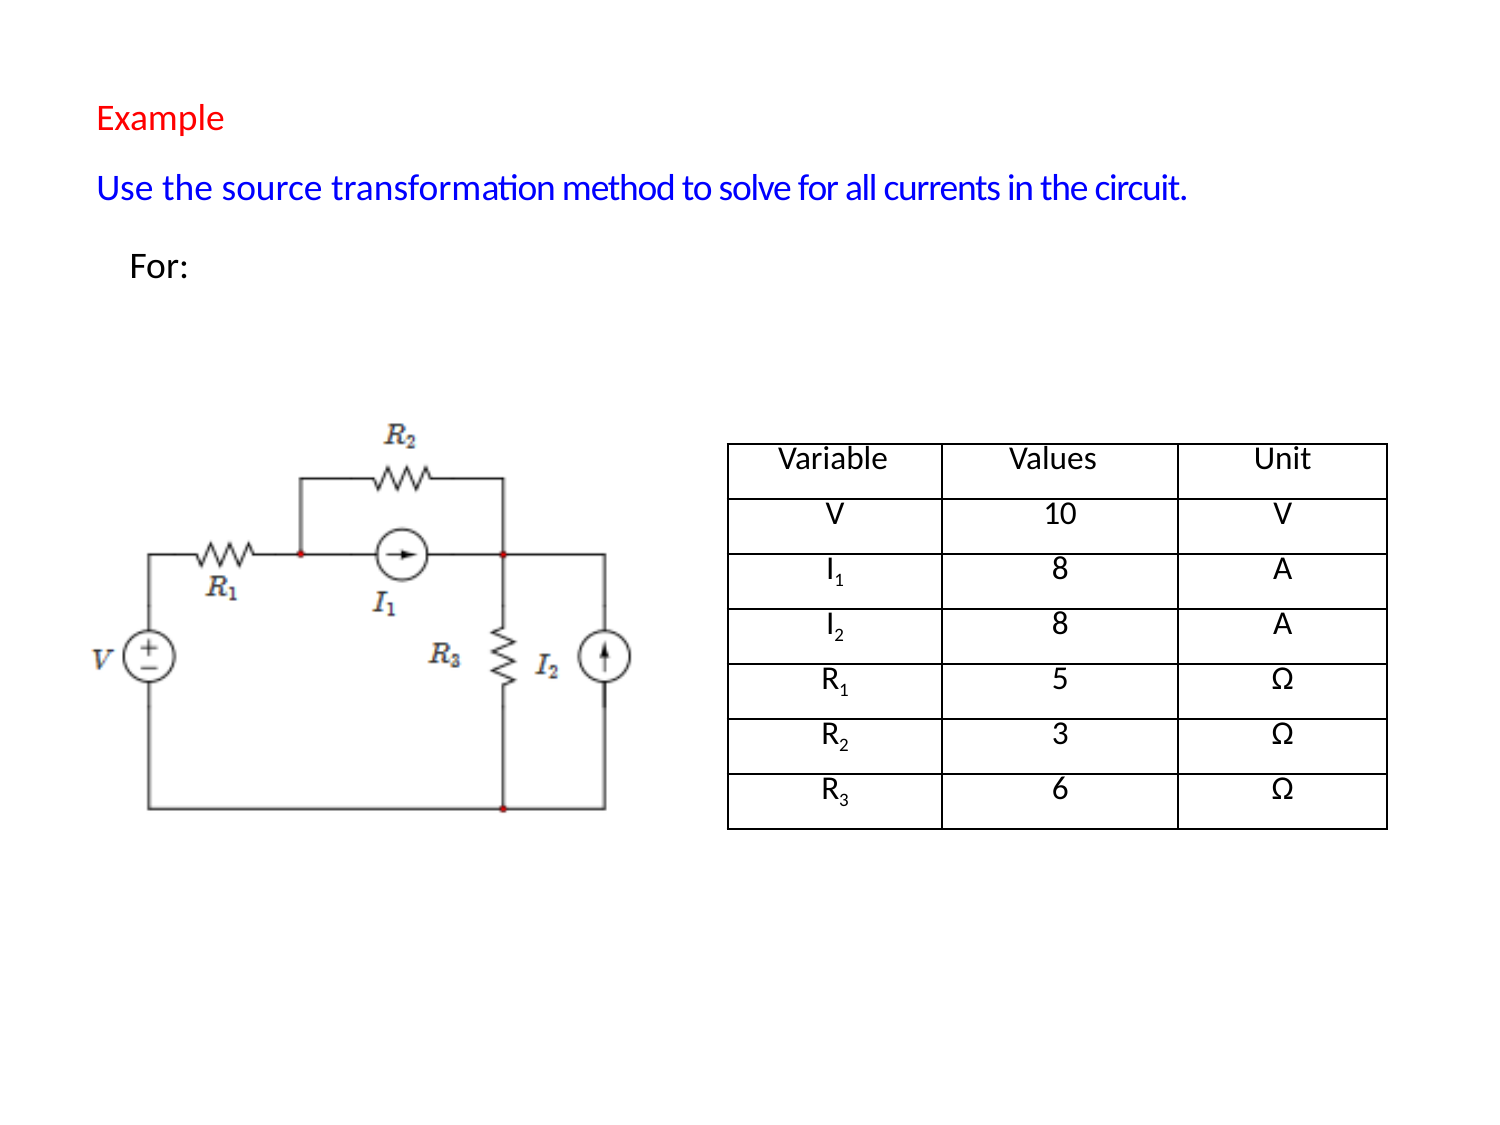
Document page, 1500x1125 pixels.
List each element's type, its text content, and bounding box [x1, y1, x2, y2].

text_box [81, 411, 647, 831]
table_cell 5 [943, 665, 1177, 718]
table_header Values [943, 445, 1177, 498]
table_cell V [729, 500, 941, 553]
table_cell Ω [1179, 665, 1386, 718]
table_cell 8 [943, 610, 1177, 663]
table_cell 3 [943, 720, 1177, 773]
table_cell Ω [1179, 775, 1386, 828]
table_cell V [1179, 500, 1386, 553]
table_cell Ω [1179, 720, 1386, 773]
table_cell 10 [943, 500, 1177, 553]
table_cell A [1179, 555, 1386, 608]
table_cell I1 [729, 555, 941, 608]
table_header Unit [1179, 445, 1386, 498]
table_cell I2 [729, 610, 941, 663]
table_cell R1 [729, 665, 941, 718]
table_cell R2 [729, 720, 941, 773]
text_box Example Use the source transformation method to solve for all currents in the circuit. For: [94, 93, 1328, 334]
table_cell A [1179, 610, 1386, 663]
table_cell 8 [943, 555, 1177, 608]
table_cell R3 [729, 775, 941, 828]
table_header Variable [729, 445, 941, 498]
table_cell 6 [943, 775, 1177, 828]
